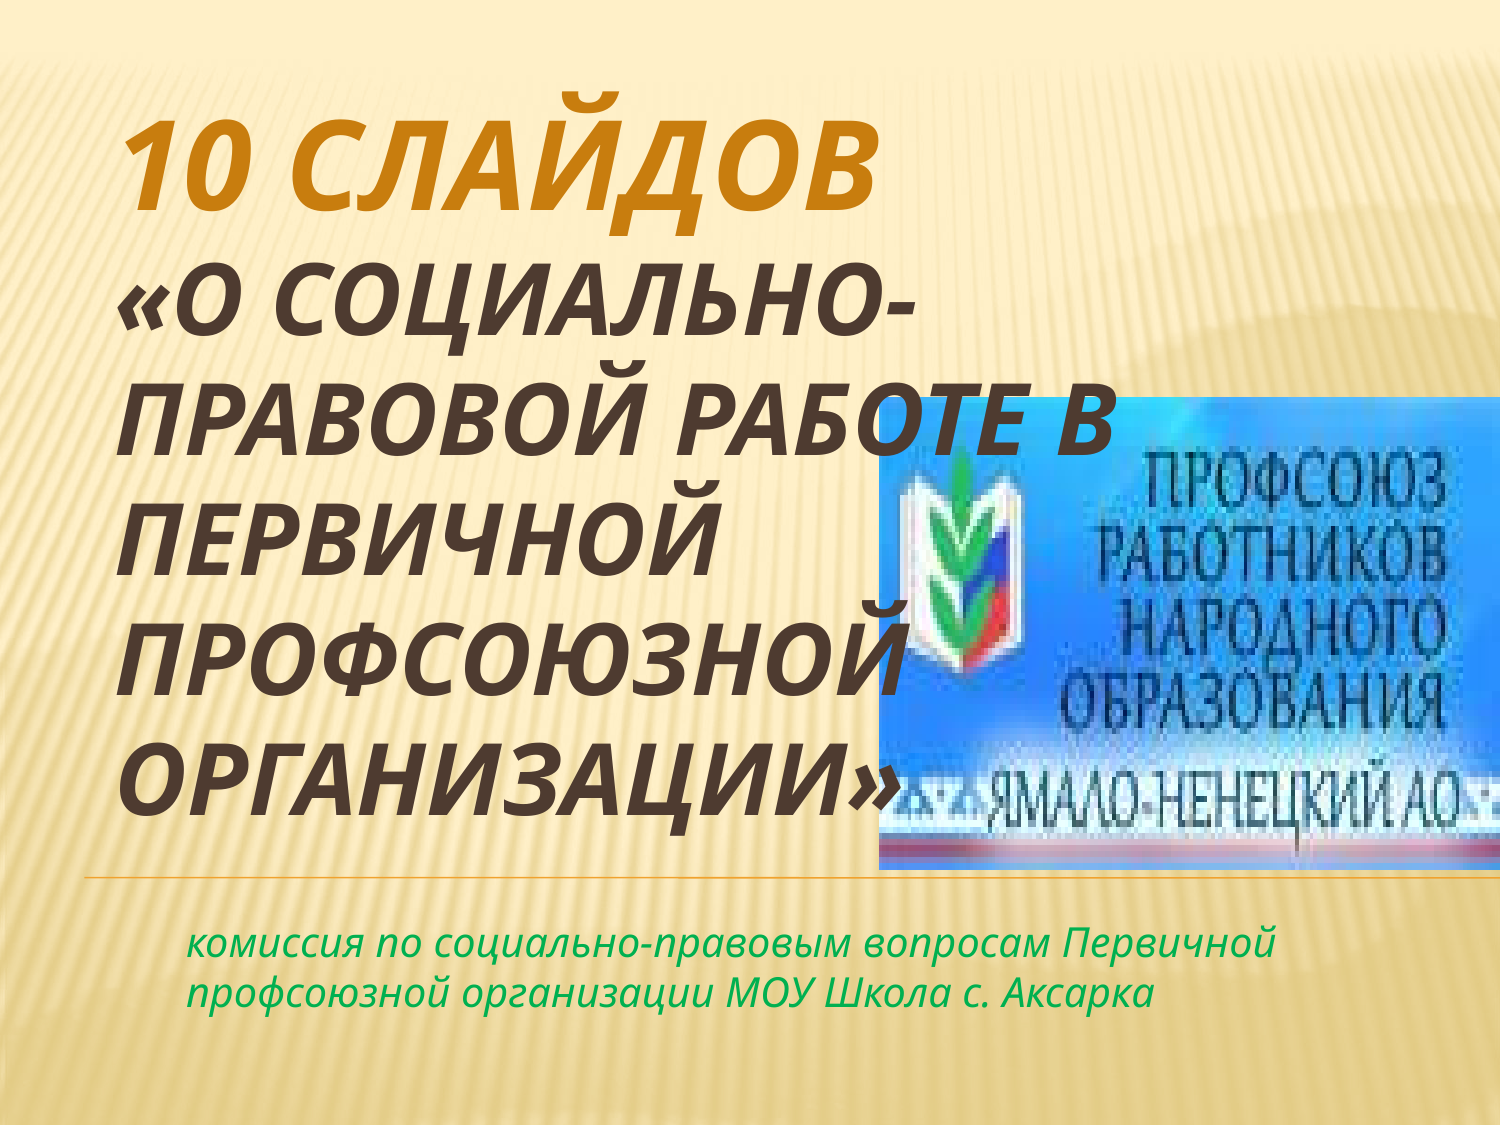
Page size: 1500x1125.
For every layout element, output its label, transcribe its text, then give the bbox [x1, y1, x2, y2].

picture [879, 396, 1500, 870]
subtitle комиссия по социально-правовым вопросам Первичной профсоюзной организации МОУ Школа с. Аксарка [171, 881, 1412, 1024]
title 10 слайдов «О СОЦИАЛЬНО- ПРАВОВОЙ РАБОТЕ В ПЕРВИЧНОЙ ПРОФСОЮЗНОЙ ОРГАНИЗАЦИИ» [100, 78, 1376, 528]
